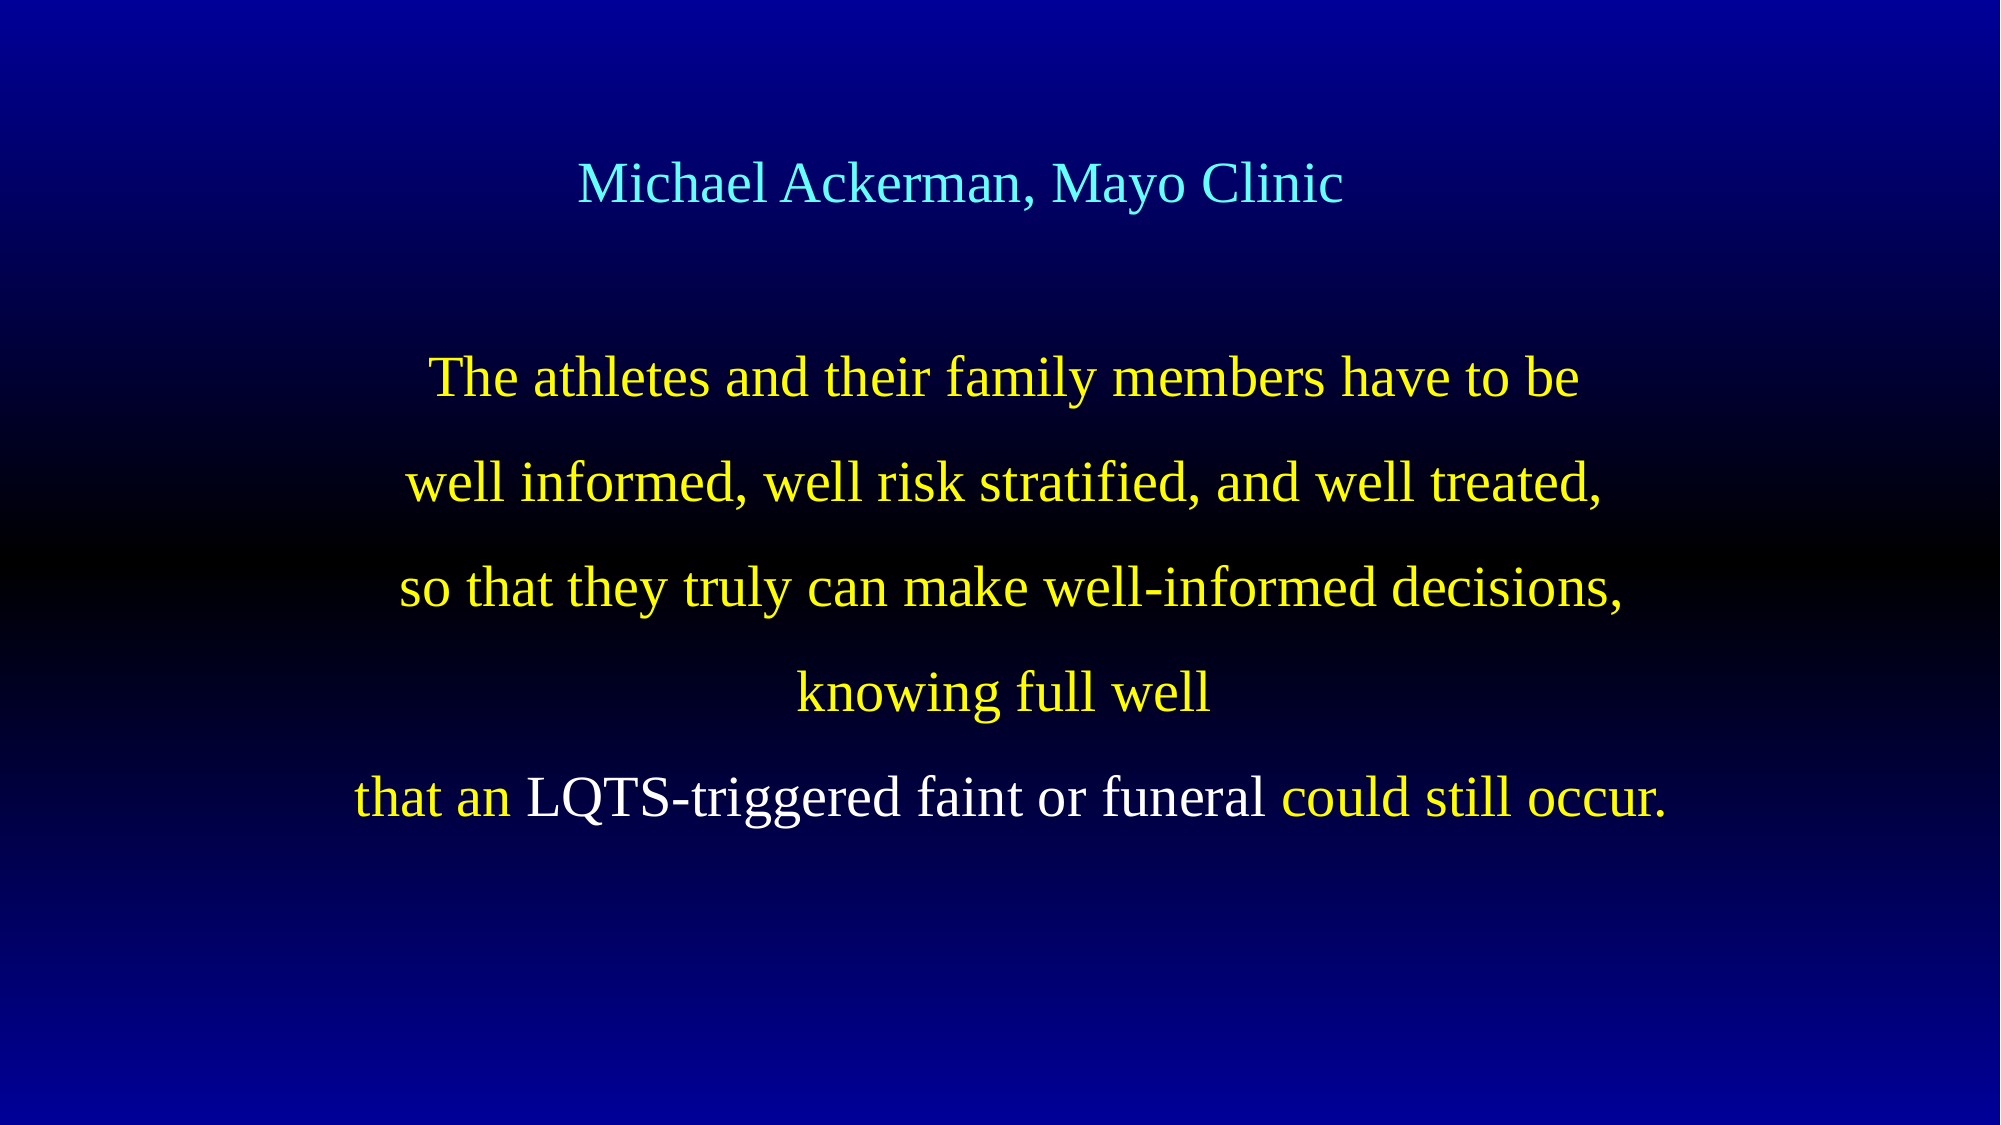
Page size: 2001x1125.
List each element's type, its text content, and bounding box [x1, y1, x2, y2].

text_box The athletes and their family members have to be well informed, well risk stratified, and well treated, so that they truly can make well-informed decisions, knowing full well that an LQTS-triggered faint or funeral could still occur. [314, 296, 1709, 836]
text_box Michael Ackerman, Mayo Clinic [562, 137, 1378, 222]
